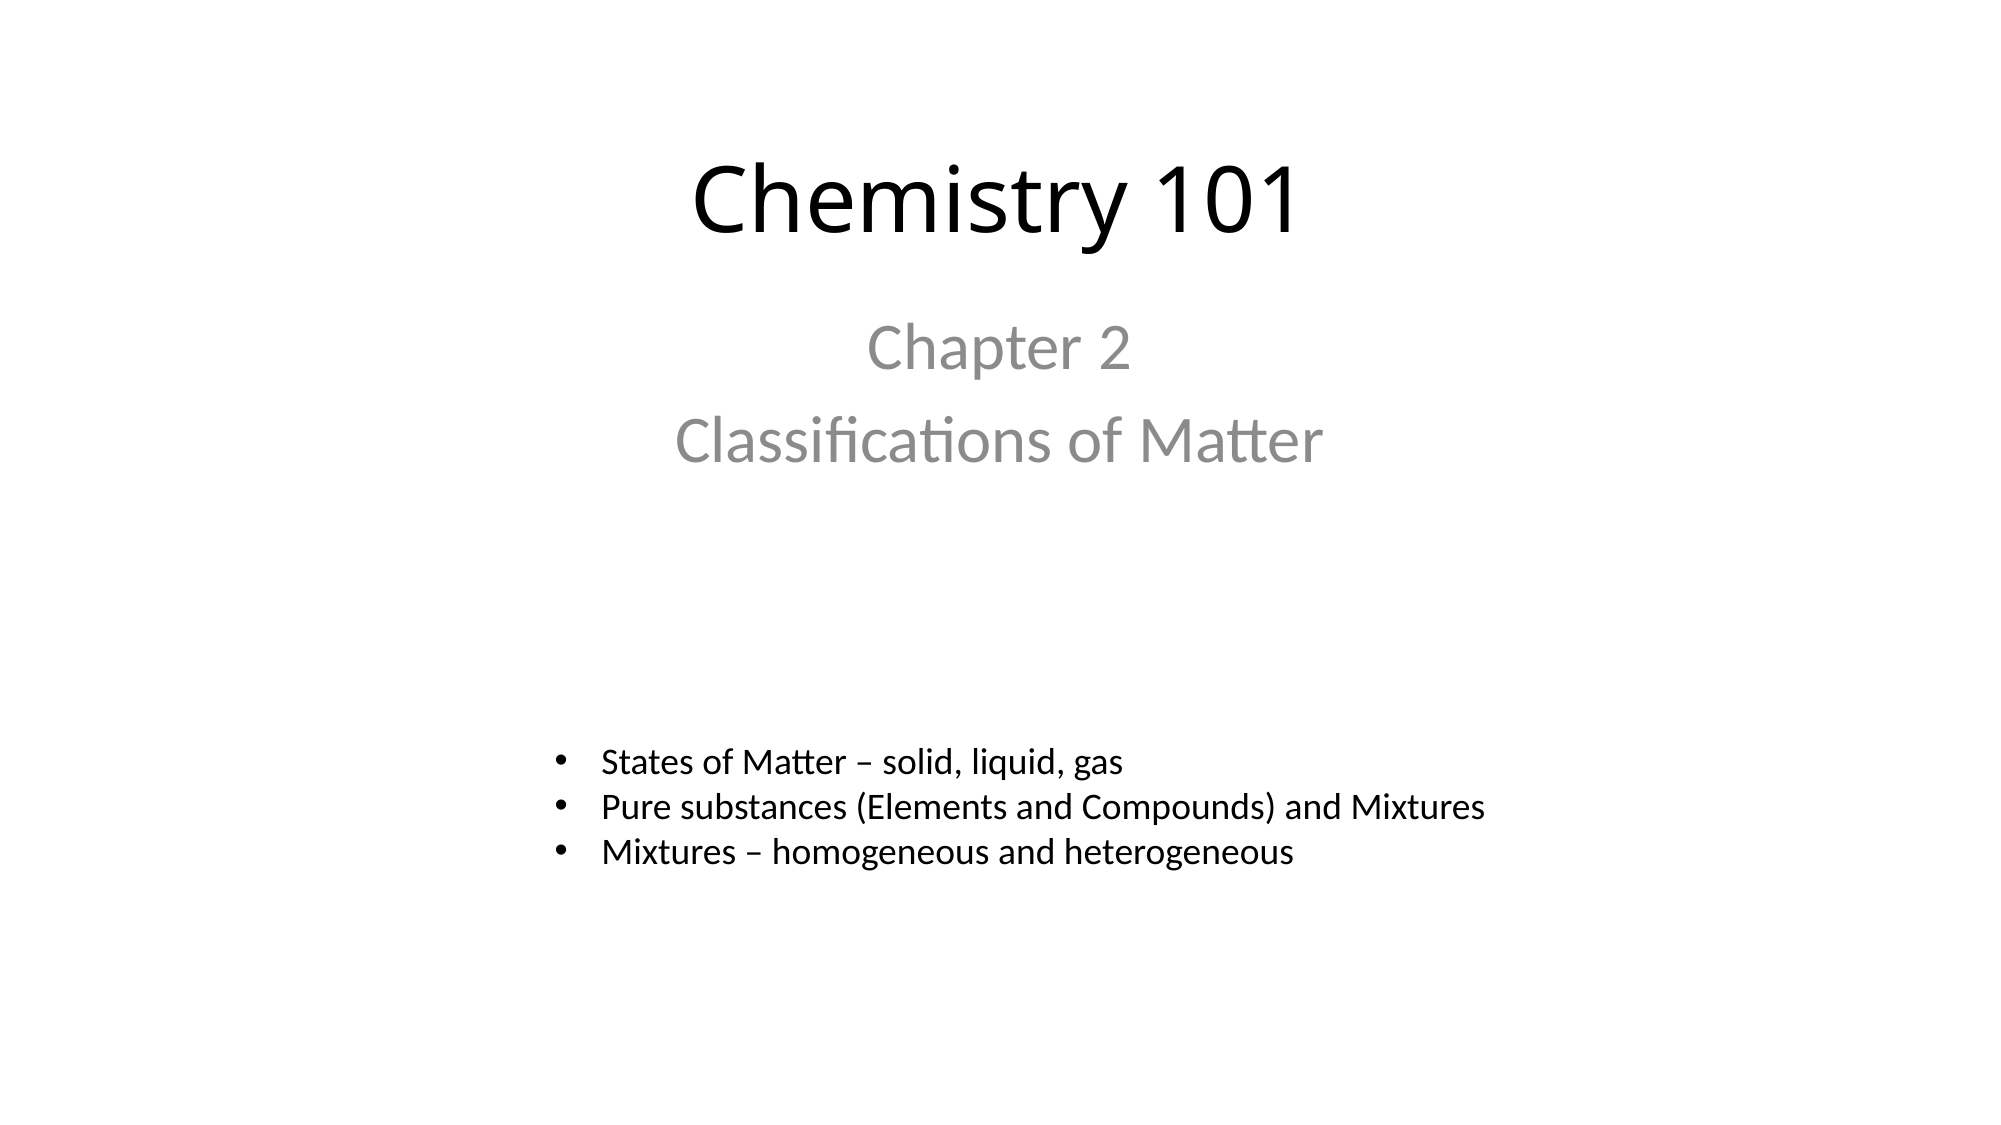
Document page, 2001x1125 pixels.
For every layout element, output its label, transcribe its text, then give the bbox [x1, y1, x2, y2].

text_box Chapter 2 Classifications of Matter [474, 295, 1525, 583]
text_box Chemistry 101 [362, 75, 1638, 317]
text_box States of Matter – solid, liquid, gas Pure substances (Elements and Compounds) and Mixtures Mixtures – homogeneous and heterogeneous [539, 729, 1502, 880]
